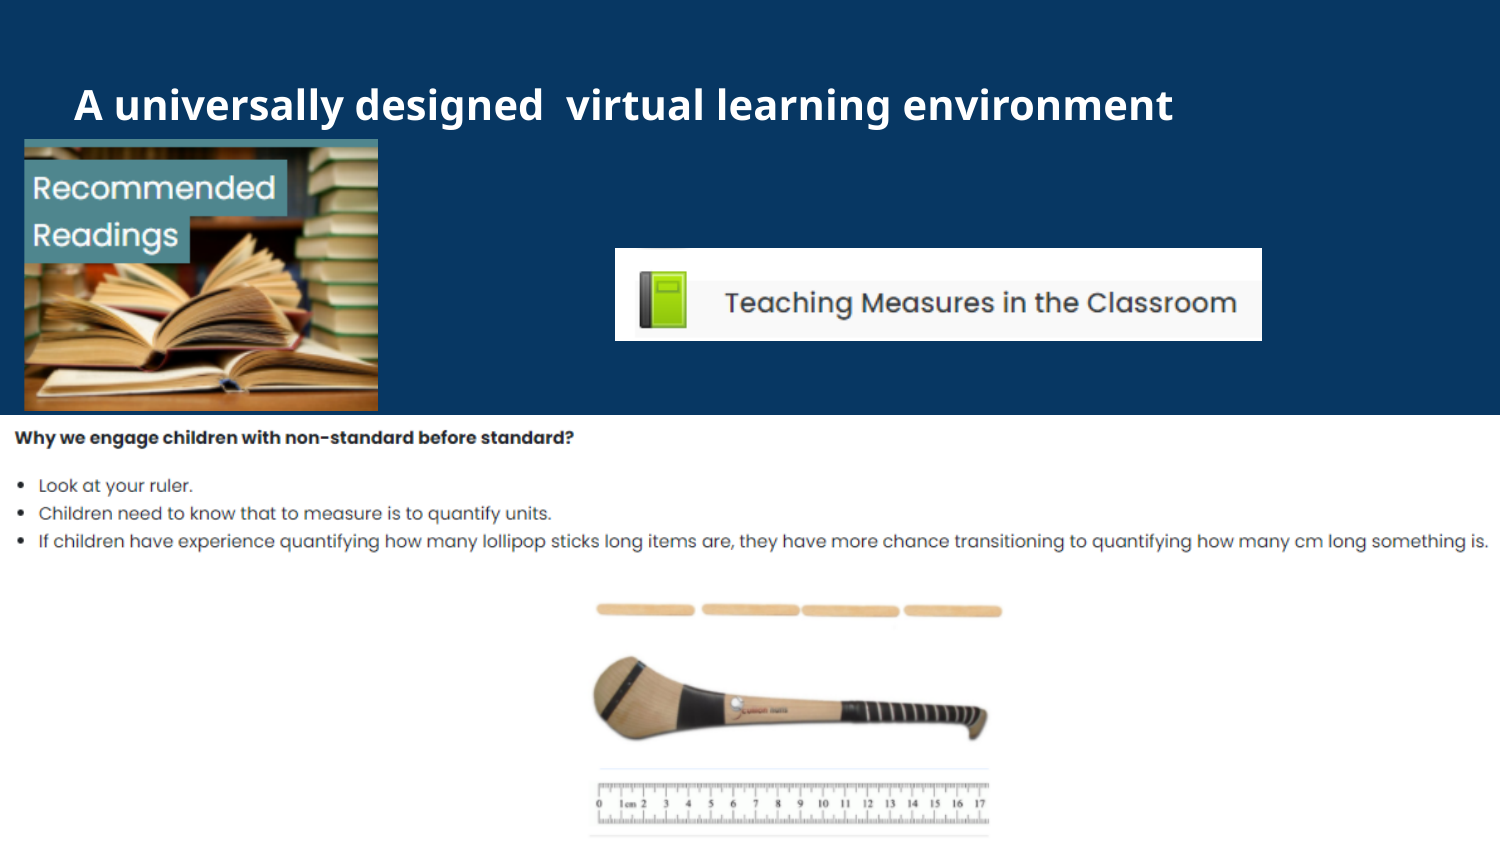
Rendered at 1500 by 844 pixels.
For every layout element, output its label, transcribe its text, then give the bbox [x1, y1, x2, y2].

picture [614, 248, 1263, 341]
title A universally designed virtual learning environment [59, 67, 1233, 139]
picture [24, 138, 379, 412]
text_box [0, 0, 1500, 415]
picture [0, 415, 1500, 844]
